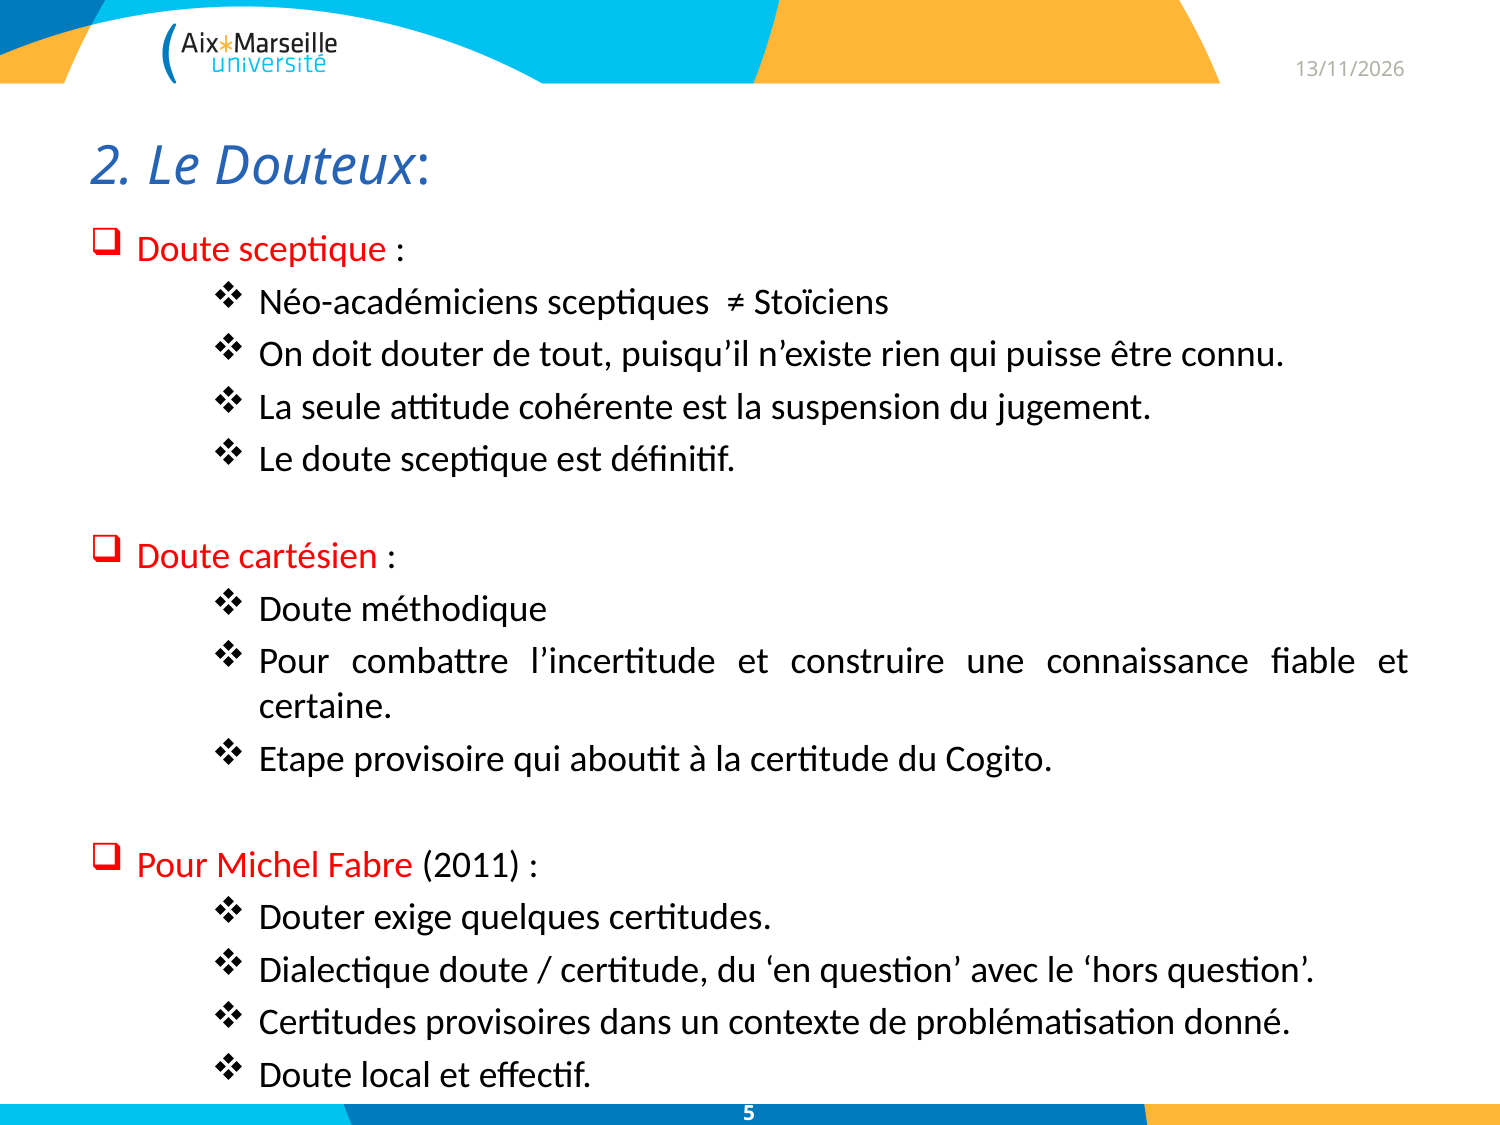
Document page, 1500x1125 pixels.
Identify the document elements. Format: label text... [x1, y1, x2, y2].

picture [0, 0, 1500, 1125]
list Doute sceptique : Néo-académiciens sceptiques ≠ Stoïciens On doit douter de tout, puisqu’il n’existe rien qui puisse être connu. La seule attitude cohérente est la suspension du jugement. Le doute sceptique est définitif. Doute cartésien : Doute méthodique Pour combattre l’incertitude et construire une connaissance fiable et certaine. Etape provisoire qui aboutit à la certitude du Cogito. Pour Michel Fabre (2011) : Douter exige quelques certitudes. Dialectique doute / certitude, du ‘en question’ avec le ‘hors question’. Certitudes provisoires dans un contexte de problématisation donné. Doute local et effectif. [75, 216, 1425, 960]
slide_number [1214, 0, 1500, 84]
slide_number 5 [353, 1102, 1145, 1125]
title 2. Le Douteux: [75, 93, 1425, 216]
